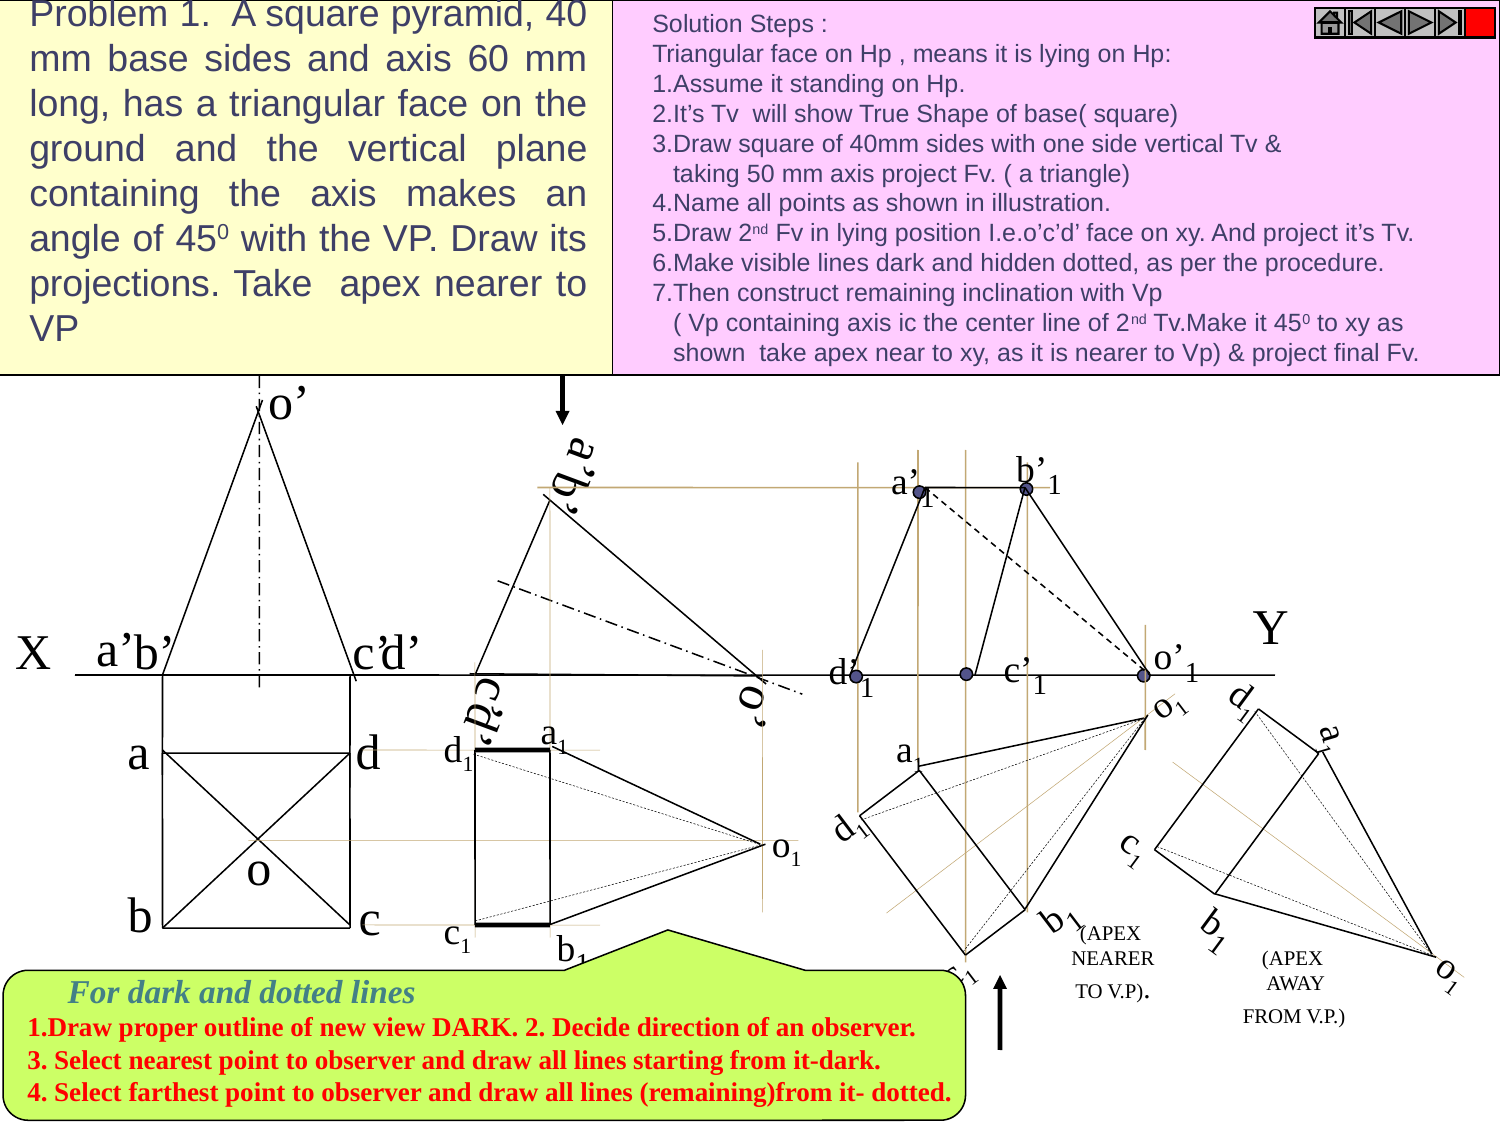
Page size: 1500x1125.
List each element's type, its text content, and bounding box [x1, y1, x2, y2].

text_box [474, 459, 813, 816]
text_box a’1 [876, 437, 950, 521]
text_box a’ [81, 609, 151, 685]
text_box Y [1237, 587, 1304, 663]
text_box c’1 [988, 624, 1063, 672]
text_box d [340, 754, 349, 788]
text_box b1 [541, 904, 605, 959]
text_box b [112, 874, 168, 950]
text_box c [343, 878, 396, 953]
text_box d1 [429, 717, 467, 783]
text_box (APEX AWAY FROM V.P.) [1227, 1003, 1368, 1038]
text_box o1 [757, 821, 817, 879]
text_box b’1 [1001, 424, 1077, 508]
text_box b’ [118, 612, 191, 688]
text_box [837, 674, 1228, 923]
text_box d’ [407, 612, 438, 688]
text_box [1128, 745, 1500, 994]
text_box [1310, 9, 1500, 47]
text_box [556, 387, 569, 425]
text_box c1 [428, 899, 487, 959]
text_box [2, 962, 976, 1121]
text_box d [350, 712, 396, 788]
text_box o [231, 828, 287, 903]
text_box X [0, 612, 66, 688]
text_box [0, 0, 608, 376]
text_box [1314, 7, 1496, 38]
text_box c’ [337, 612, 407, 688]
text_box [612, 0, 1500, 379]
text_box [960, 667, 973, 672]
text_box d’1 [818, 627, 890, 711]
text_box o’ [253, 387, 325, 438]
text_box a [112, 712, 162, 788]
text_box [993, 975, 1007, 1051]
text_box o’1 [1138, 612, 1215, 672]
text_box (APEX NEARER TO V.P). [1051, 932, 1175, 1013]
text_box d [340, 712, 349, 753]
